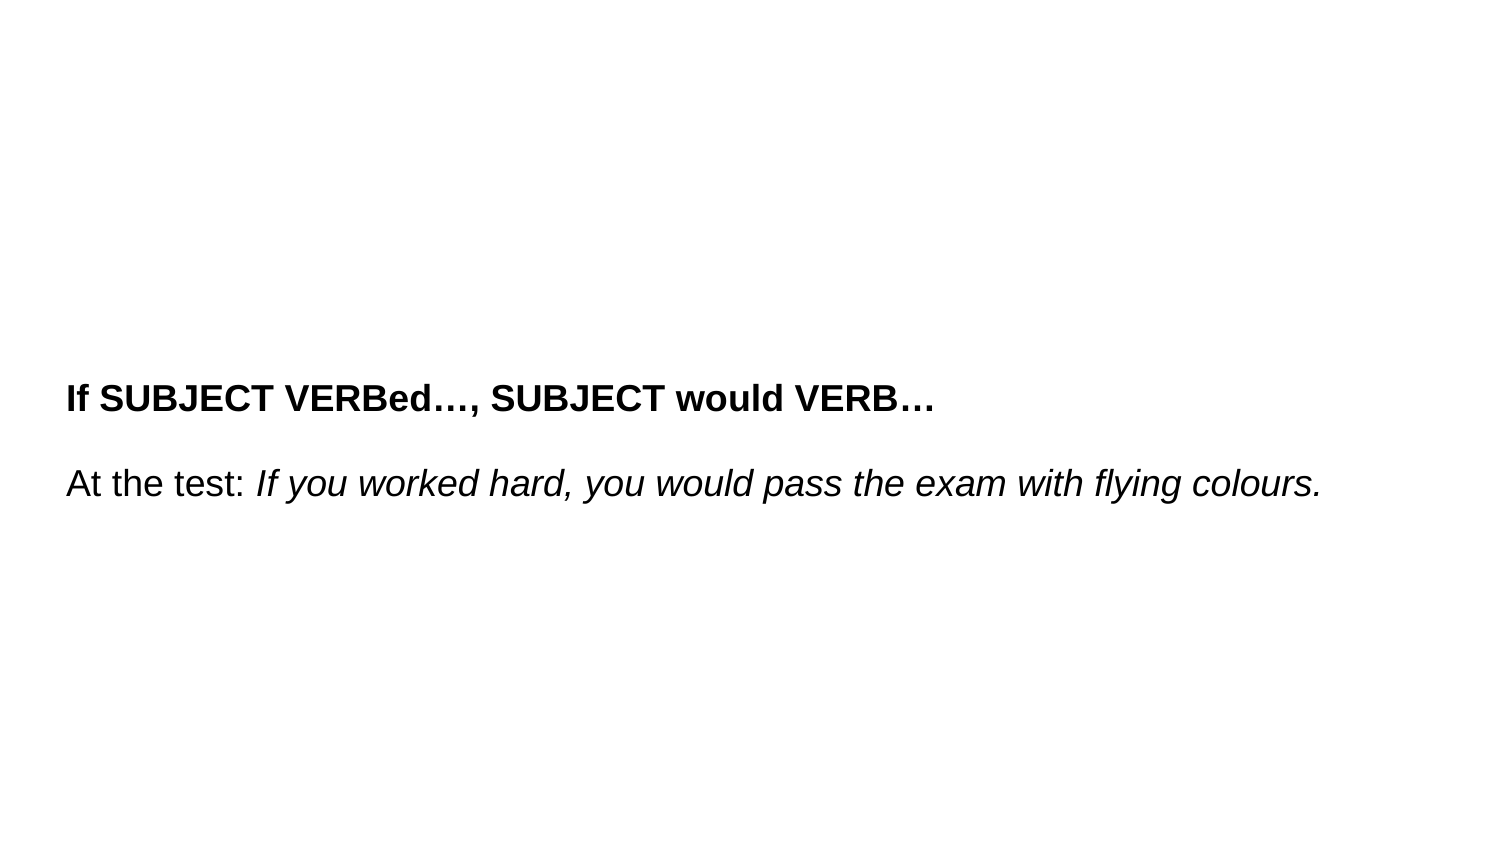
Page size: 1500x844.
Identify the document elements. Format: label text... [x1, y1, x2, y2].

list If SUBJECT VERBed…, SUBJECT would VERB… At the test: If you worked hard, you would pass the exam with flying colours. [51, 189, 1449, 750]
